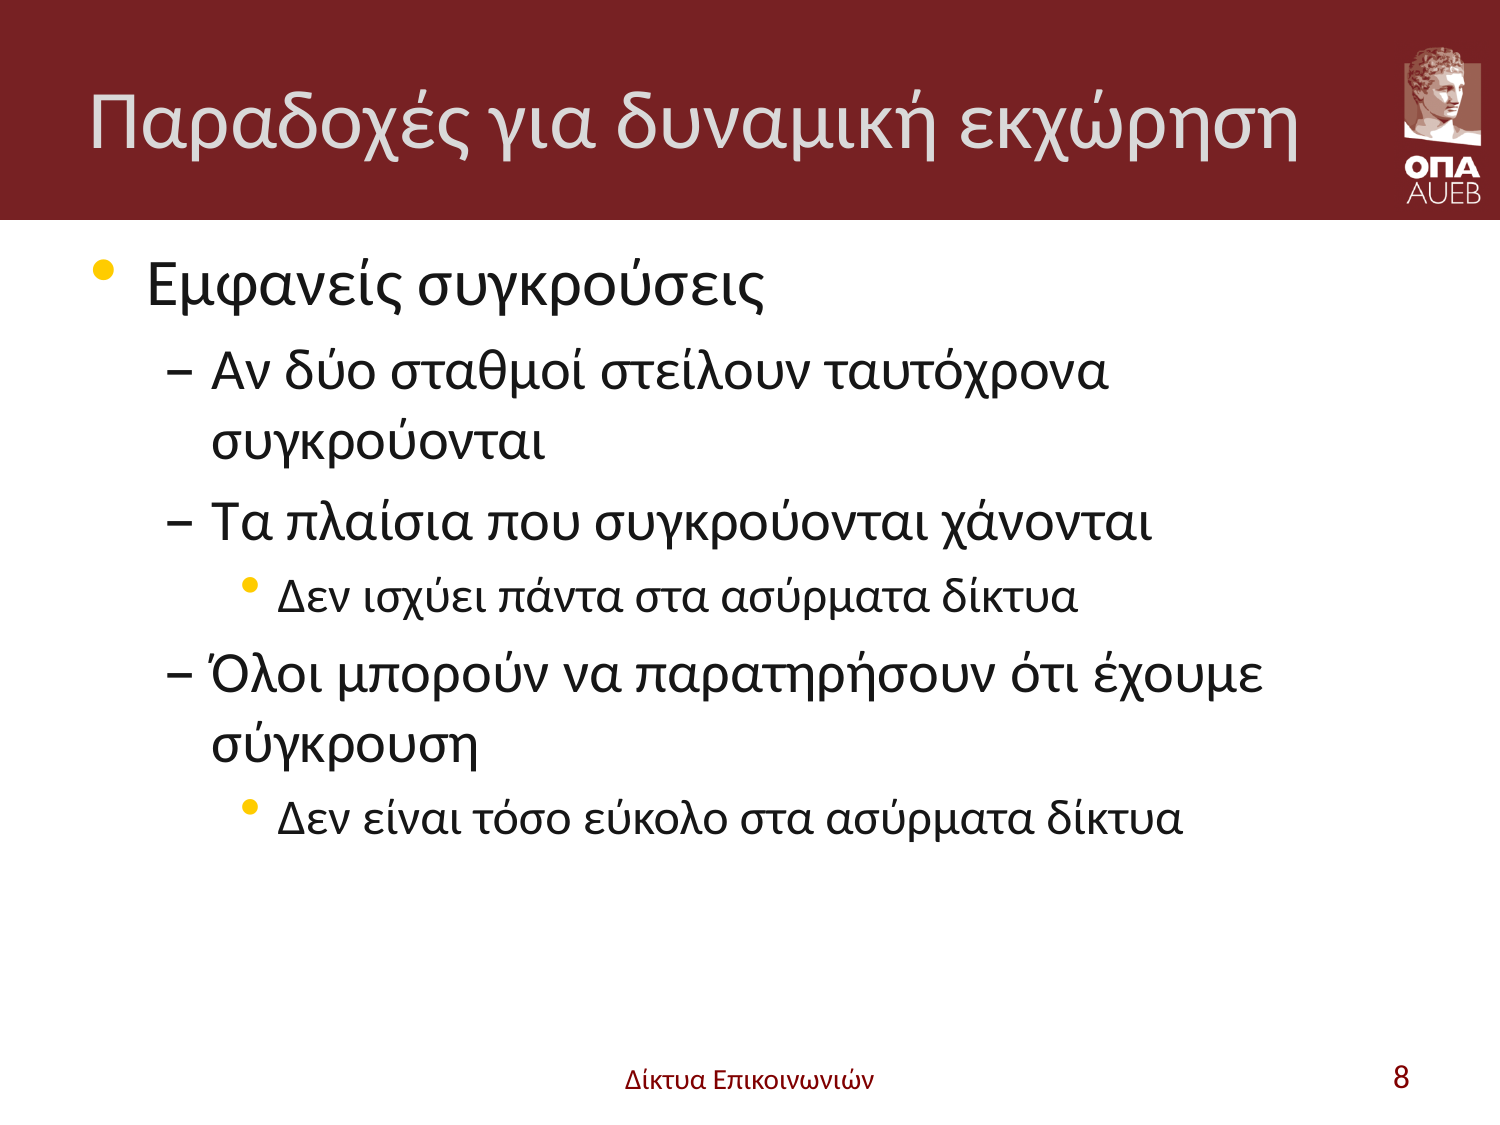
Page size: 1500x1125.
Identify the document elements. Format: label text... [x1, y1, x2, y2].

picture [1394, 40, 1489, 212]
slide_number 8 [1074, 1024, 1425, 1103]
footer Δίκτυα Επικοινωνιών [512, 1024, 988, 1103]
title Παραδοχές για δυναμική εκχώρηση [73, 23, 1376, 209]
list Εμφανείς συγκρούσεις Αν δύο σταθμοί στείλουν ταυτόχρονα συγκρούονται Τα πλαίσια που συγκρούονται χάνονται Δεν ισχύει πάντα στα ασύρματα δίκτυα Όλοι μπορούν να παρατηρήσουν ότι έχουμε σύγκρουση Δεν είναι τόσο εύκολο στα ασύρματα δίκτυα [75, 231, 1447, 1012]
